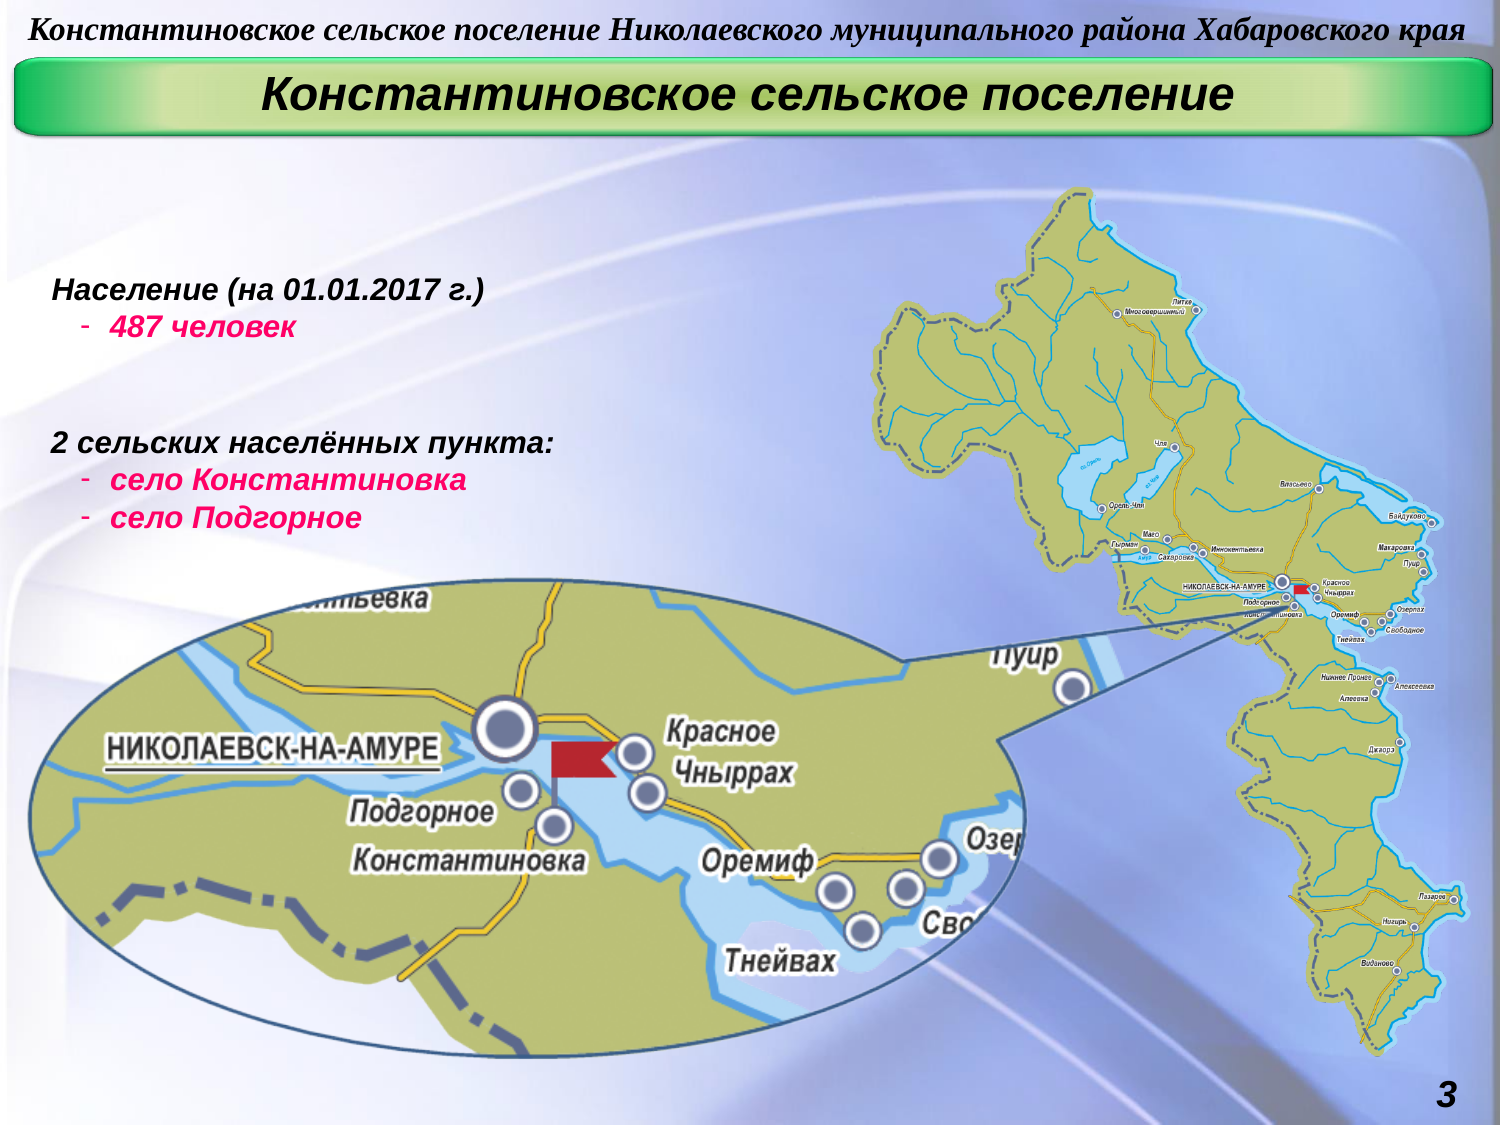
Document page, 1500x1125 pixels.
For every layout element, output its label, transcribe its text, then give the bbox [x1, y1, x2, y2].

text_box 3 [1393, 1062, 1500, 1123]
text_box 2 сельских населённых пункта: село Константиновка село Подгорное [38, 415, 582, 541]
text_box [4, 0, 1495, 141]
text_box Население (на 01.01.2017 г.) 487 человек [37, 262, 499, 351]
picture [0, 0, 1500, 1125]
